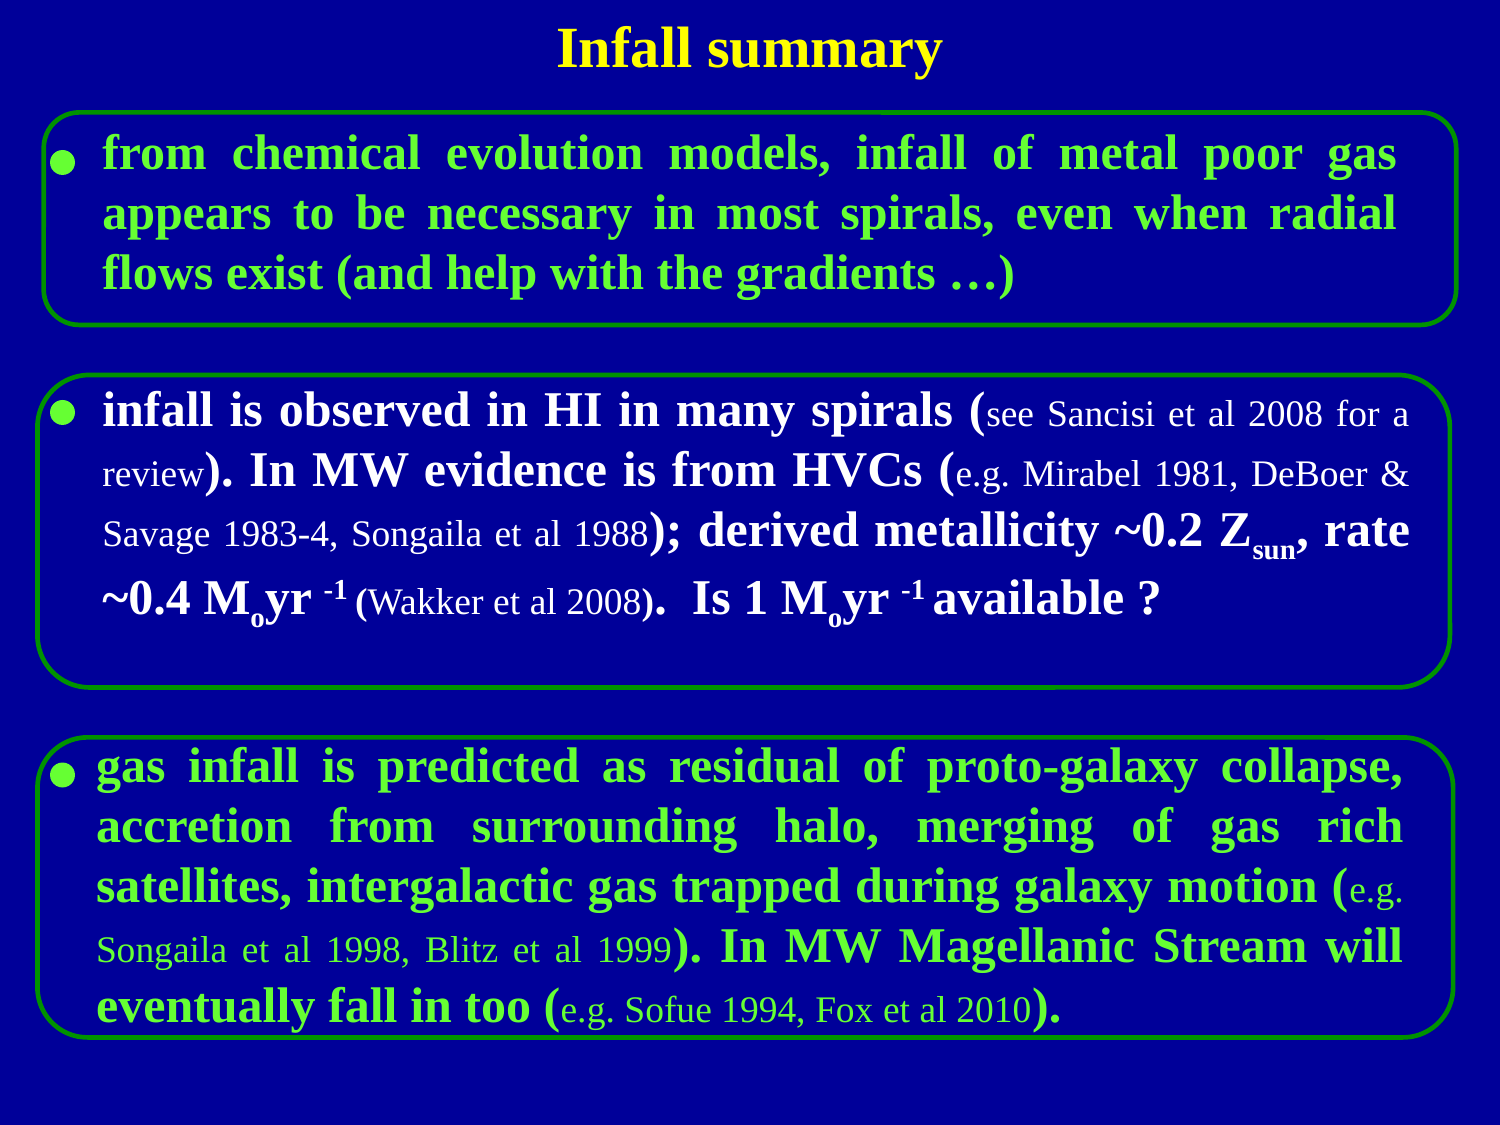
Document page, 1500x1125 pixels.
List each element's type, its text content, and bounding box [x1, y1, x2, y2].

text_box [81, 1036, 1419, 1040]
text_box gas infall is predicted as residual of proto-galaxy collapse, accretion from surrounding halo, merging of gas rich satellites, intergalactic gas trapped during galaxy motion (e.g. Songaila et al 1998, Blitz et al 1999). In MW Magellanic Stream will eventually fall in too (e.g. Sofue 1994, Fox et al 2010). [81, 724, 1419, 739]
text_box [43, 112, 1457, 325]
text_box [37, 737, 1454, 1038]
text_box [37, 374, 1450, 688]
text_box infall is observed in HI in many spirals (see Sancisi et al 2008 for a review). In MW evidence is from HVCs (e.g. Mirabel 1981, DeBoer & Savage 1983-4, Songaila et al 1988); derived metallicity ~0.2 Zsun, rate ~0.4 Moyr -1 (Wakker et al 2008). Is 1 Moyr -1 available ? [87, 369, 1425, 380]
text_box [50, 762, 76, 788]
title Infall summary [493, 0, 1007, 88]
